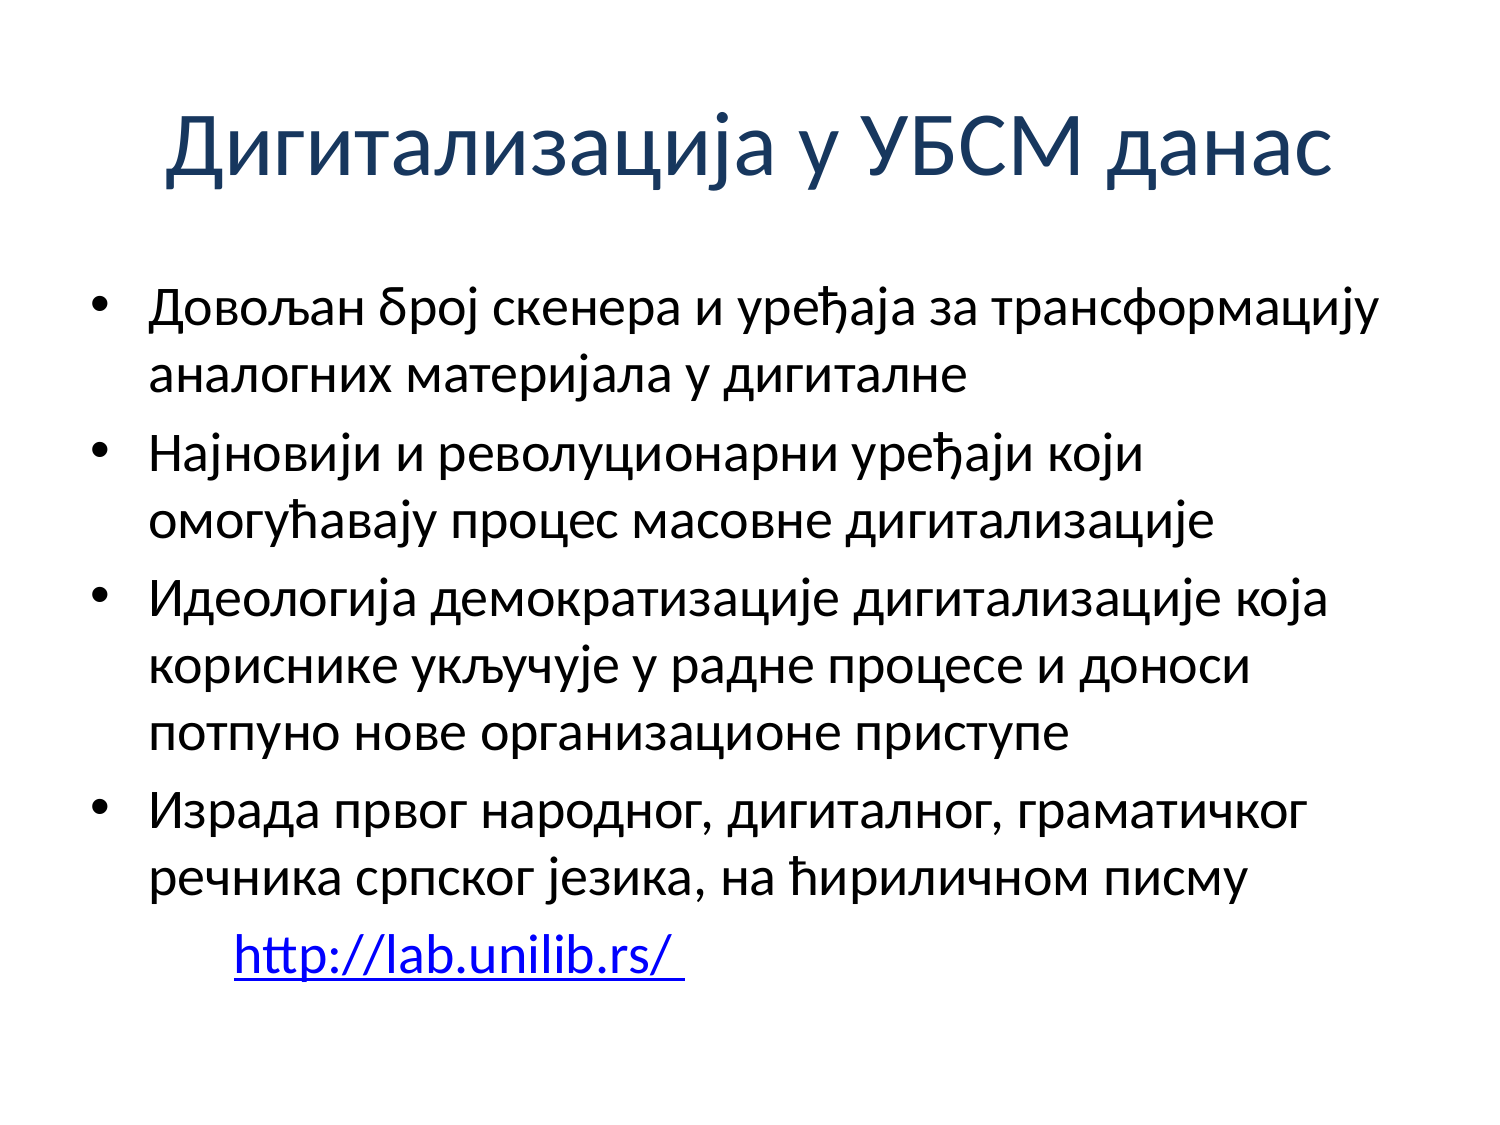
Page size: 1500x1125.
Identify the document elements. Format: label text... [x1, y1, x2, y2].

title Дигитализација у УБСМ данас [75, 45, 1425, 233]
list Довољан број скенера и уређаја за трансформацију аналогних материјала у дигиталне Најновији и револуционарни уређаји који омогућавају процес масовне дигитализације Идеологија демократизације дигитализације која кориснике укључује у радне процесе и доноси потпуно нове организационе приступе Израда првог народног, дигиталног, граматичког речника српског језика, на ћириличном писму http://lab.unilib.rs/ [75, 262, 1425, 1005]
